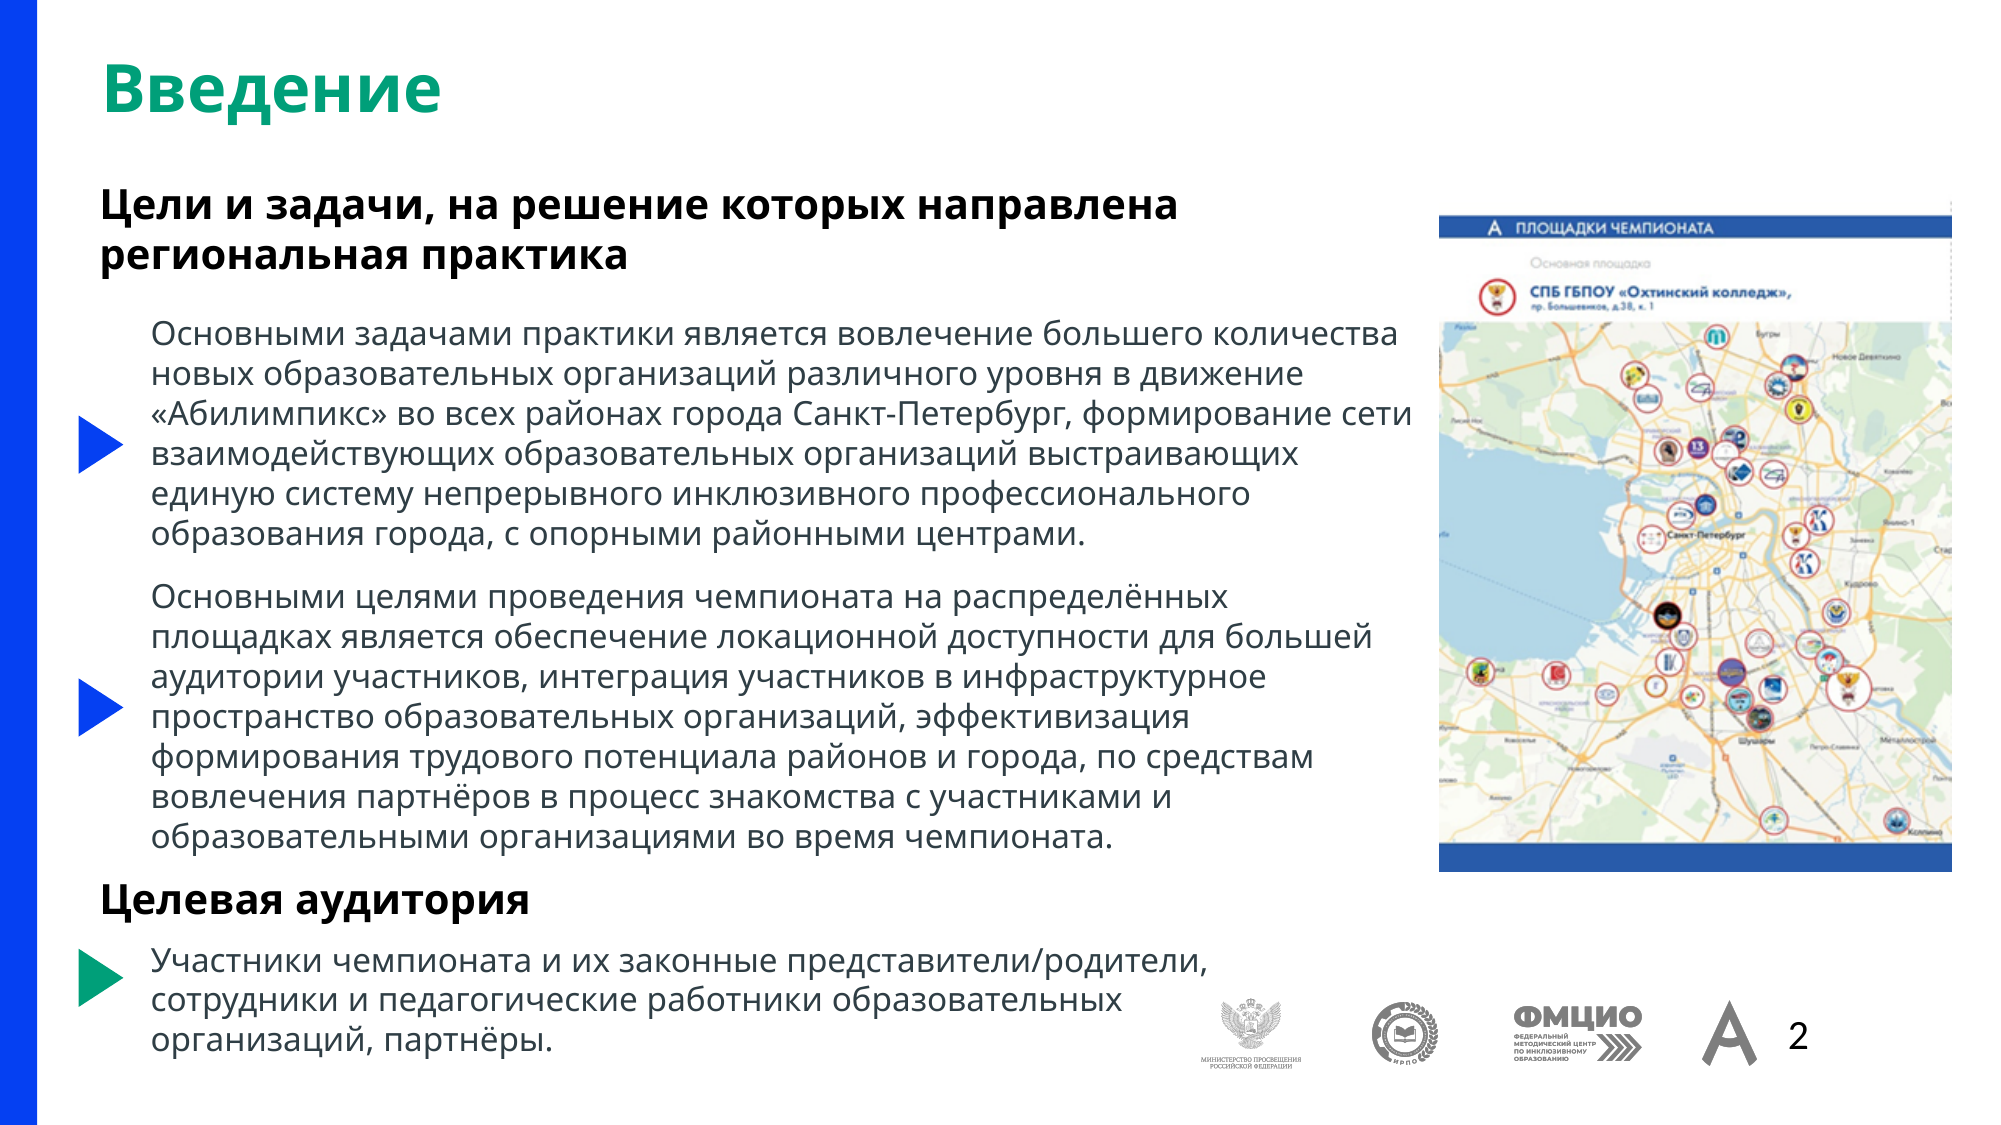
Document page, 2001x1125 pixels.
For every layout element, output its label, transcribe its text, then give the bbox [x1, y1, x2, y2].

text_box Основными целями проведения чемпионата на распределённых площадках является обеспечение локационной доступности для большей аудитории участников, интеграция участников в инфраструктурное пространство образовательных организаций, эффективизация формирования трудового потенциала районов и города, по средствам вовлечения партнёров в процесс знакомства с участниками и образовательными организациями во время чемпионата. [135, 567, 1408, 862]
text_box [77, 413, 126, 476]
picture [1702, 1000, 1757, 1066]
picture [1514, 1006, 1642, 1061]
text_box Цели и задачи, на решение которых направлена региональная практика [84, 170, 1404, 286]
picture [1439, 189, 1952, 872]
text_box Участники чемпионата и их законные представители/родители, сотрудники и педагогические работники образовательных организаций, партнёры. [135, 931, 1248, 1066]
text_box [77, 676, 126, 739]
picture [1201, 998, 1301, 1069]
text_box [0, 0, 38, 1125]
text_box [77, 946, 126, 1009]
picture [1372, 1002, 1438, 1065]
text_box Целевая аудитория [84, 865, 1129, 931]
text_box Основными задачами практики является вовлечение большего количества новых образовательных организаций различного уровня в движение «Абилимпикс» во всех районах города Санкт-Петербург, формирование сети взаимодействующих образовательных организаций выстраивающих единую систему непрерывного инклюзивного профессионального образования города, с опорными районными центрами. [135, 304, 1431, 560]
title Введение [101, 59, 1891, 133]
